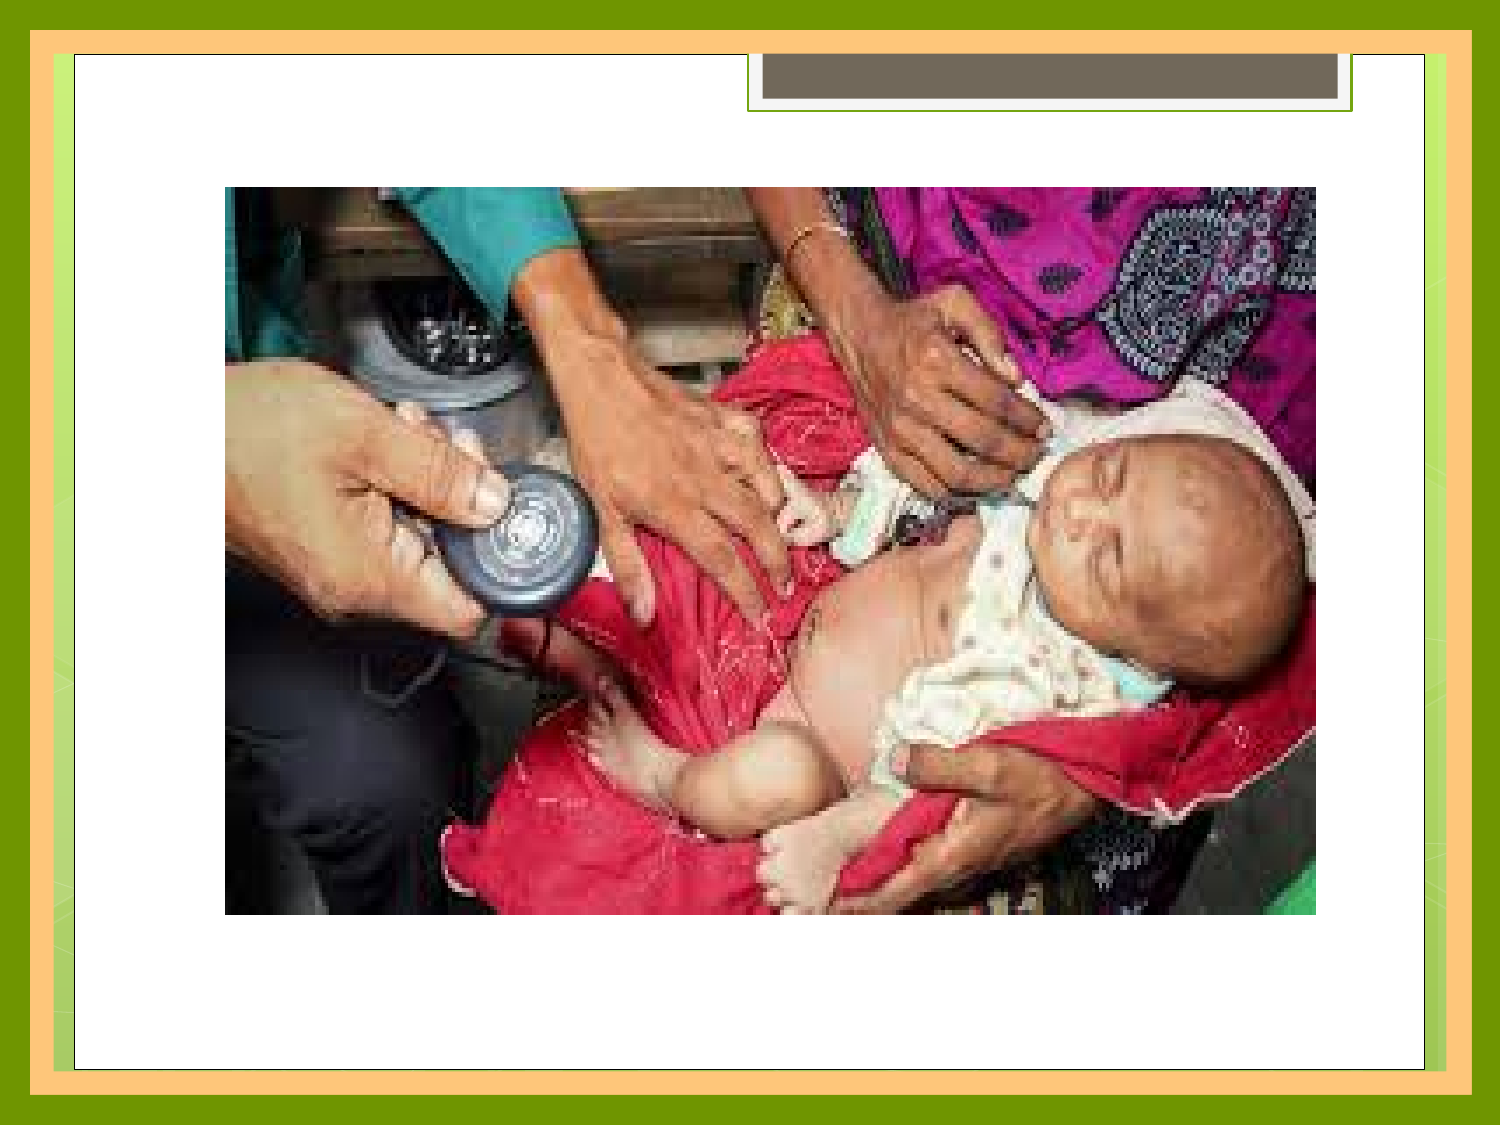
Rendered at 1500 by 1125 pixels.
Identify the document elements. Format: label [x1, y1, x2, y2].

picture [224, 187, 1316, 915]
